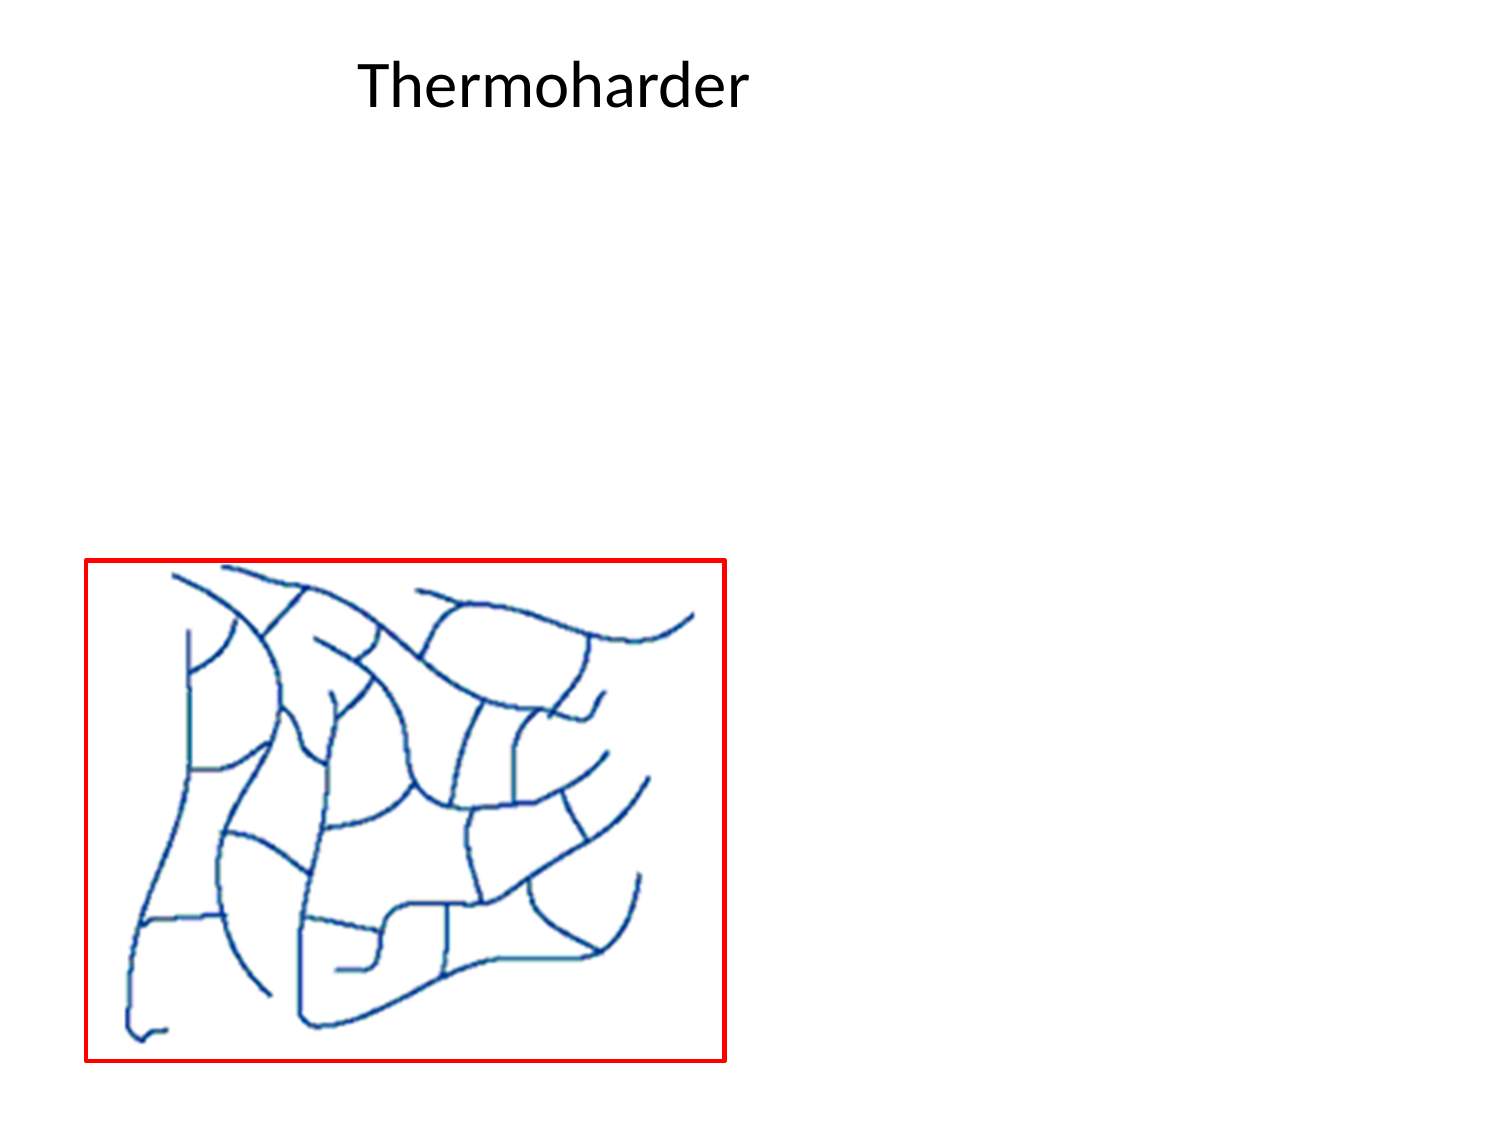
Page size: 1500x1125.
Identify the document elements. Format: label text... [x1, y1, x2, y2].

picture [88, 562, 723, 1059]
text_box Polymeren Thermoharder [29, 33, 1500, 128]
